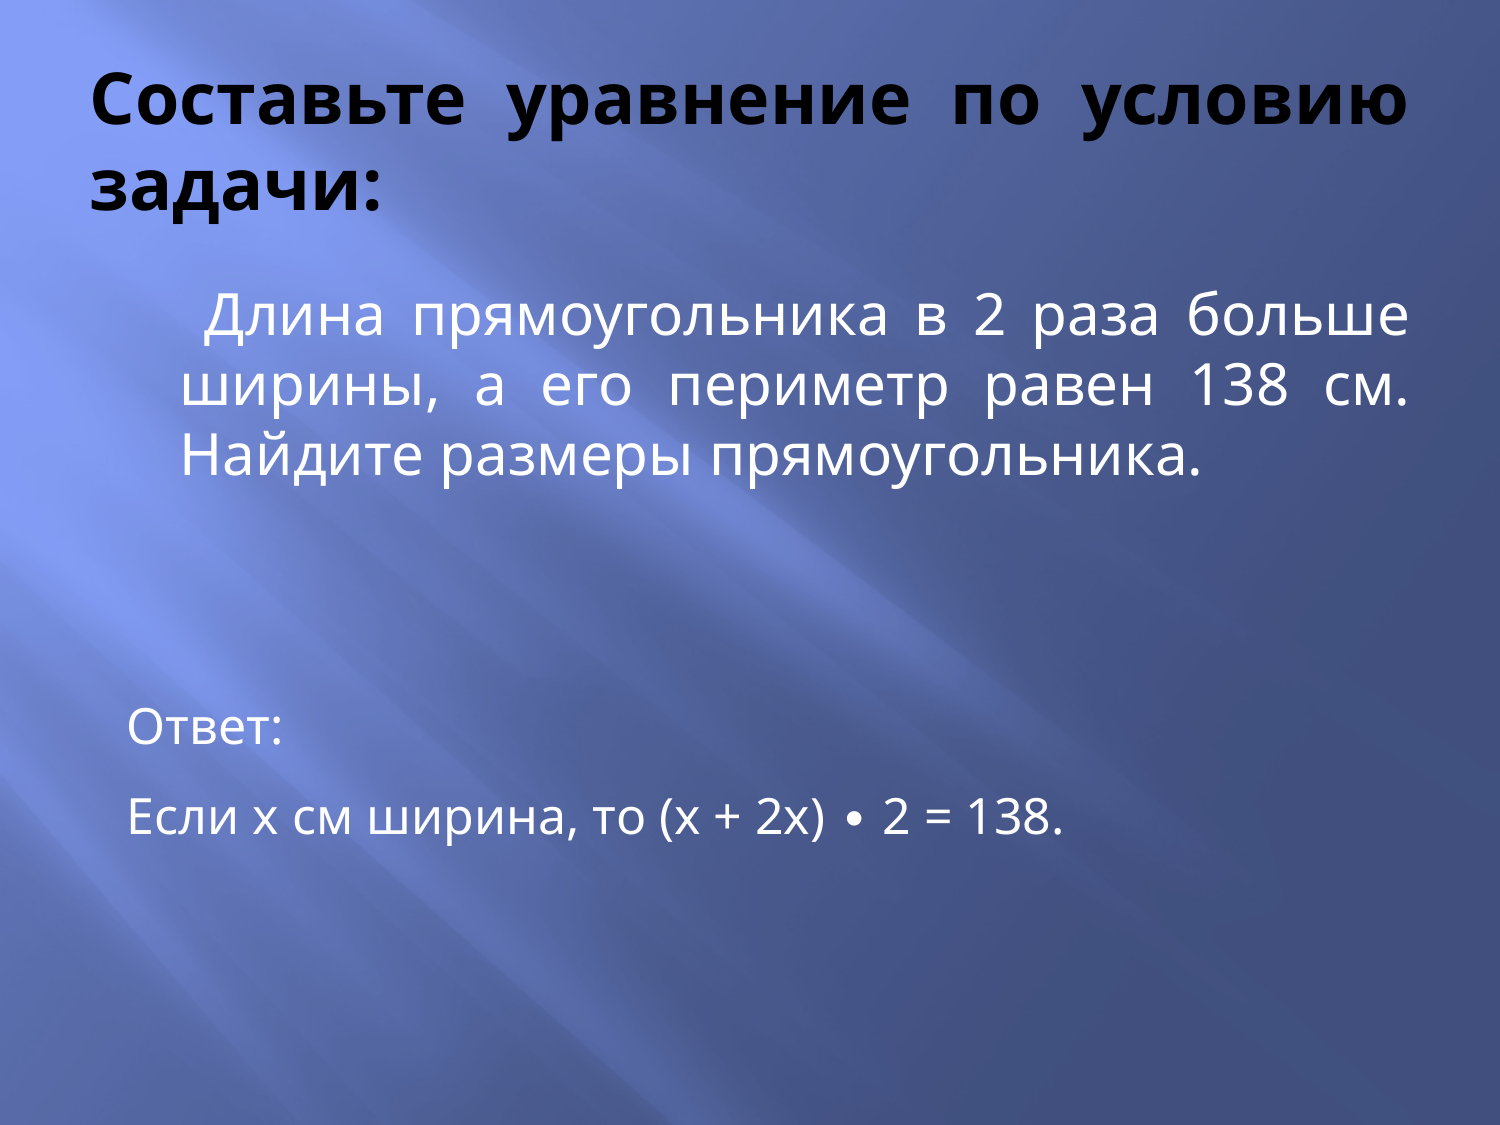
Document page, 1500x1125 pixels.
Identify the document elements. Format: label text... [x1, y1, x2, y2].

title Составьте уравнение по условию задачи: [75, 45, 1425, 233]
list Длина прямоугольника в 2 раза больше ширины, а его периметр равен 138 см. Найдите размеры прямоугольника. [75, 270, 1425, 528]
text_box Ответ: Если x см ширина, то (x + 2x) ∙ 2 = 138. [112, 656, 1424, 852]
